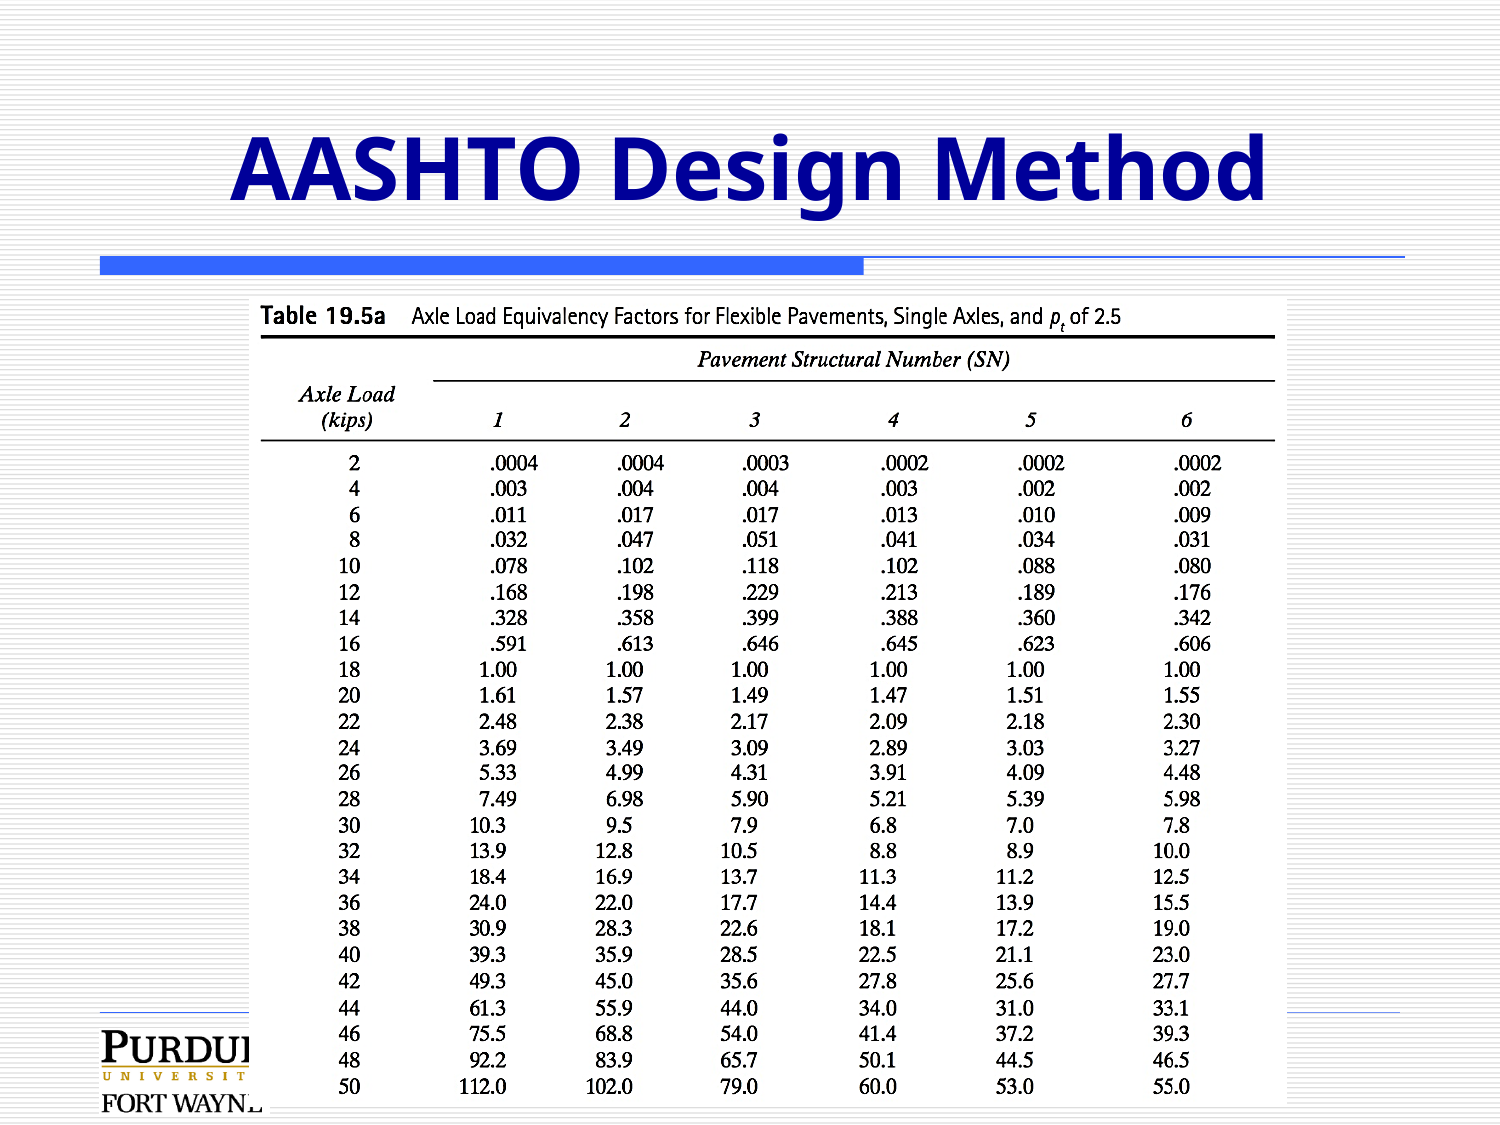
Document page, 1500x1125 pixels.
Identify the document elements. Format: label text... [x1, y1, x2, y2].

picture [0, 0, 1500, 1125]
title AASHTO Design Method [94, 50, 1407, 225]
